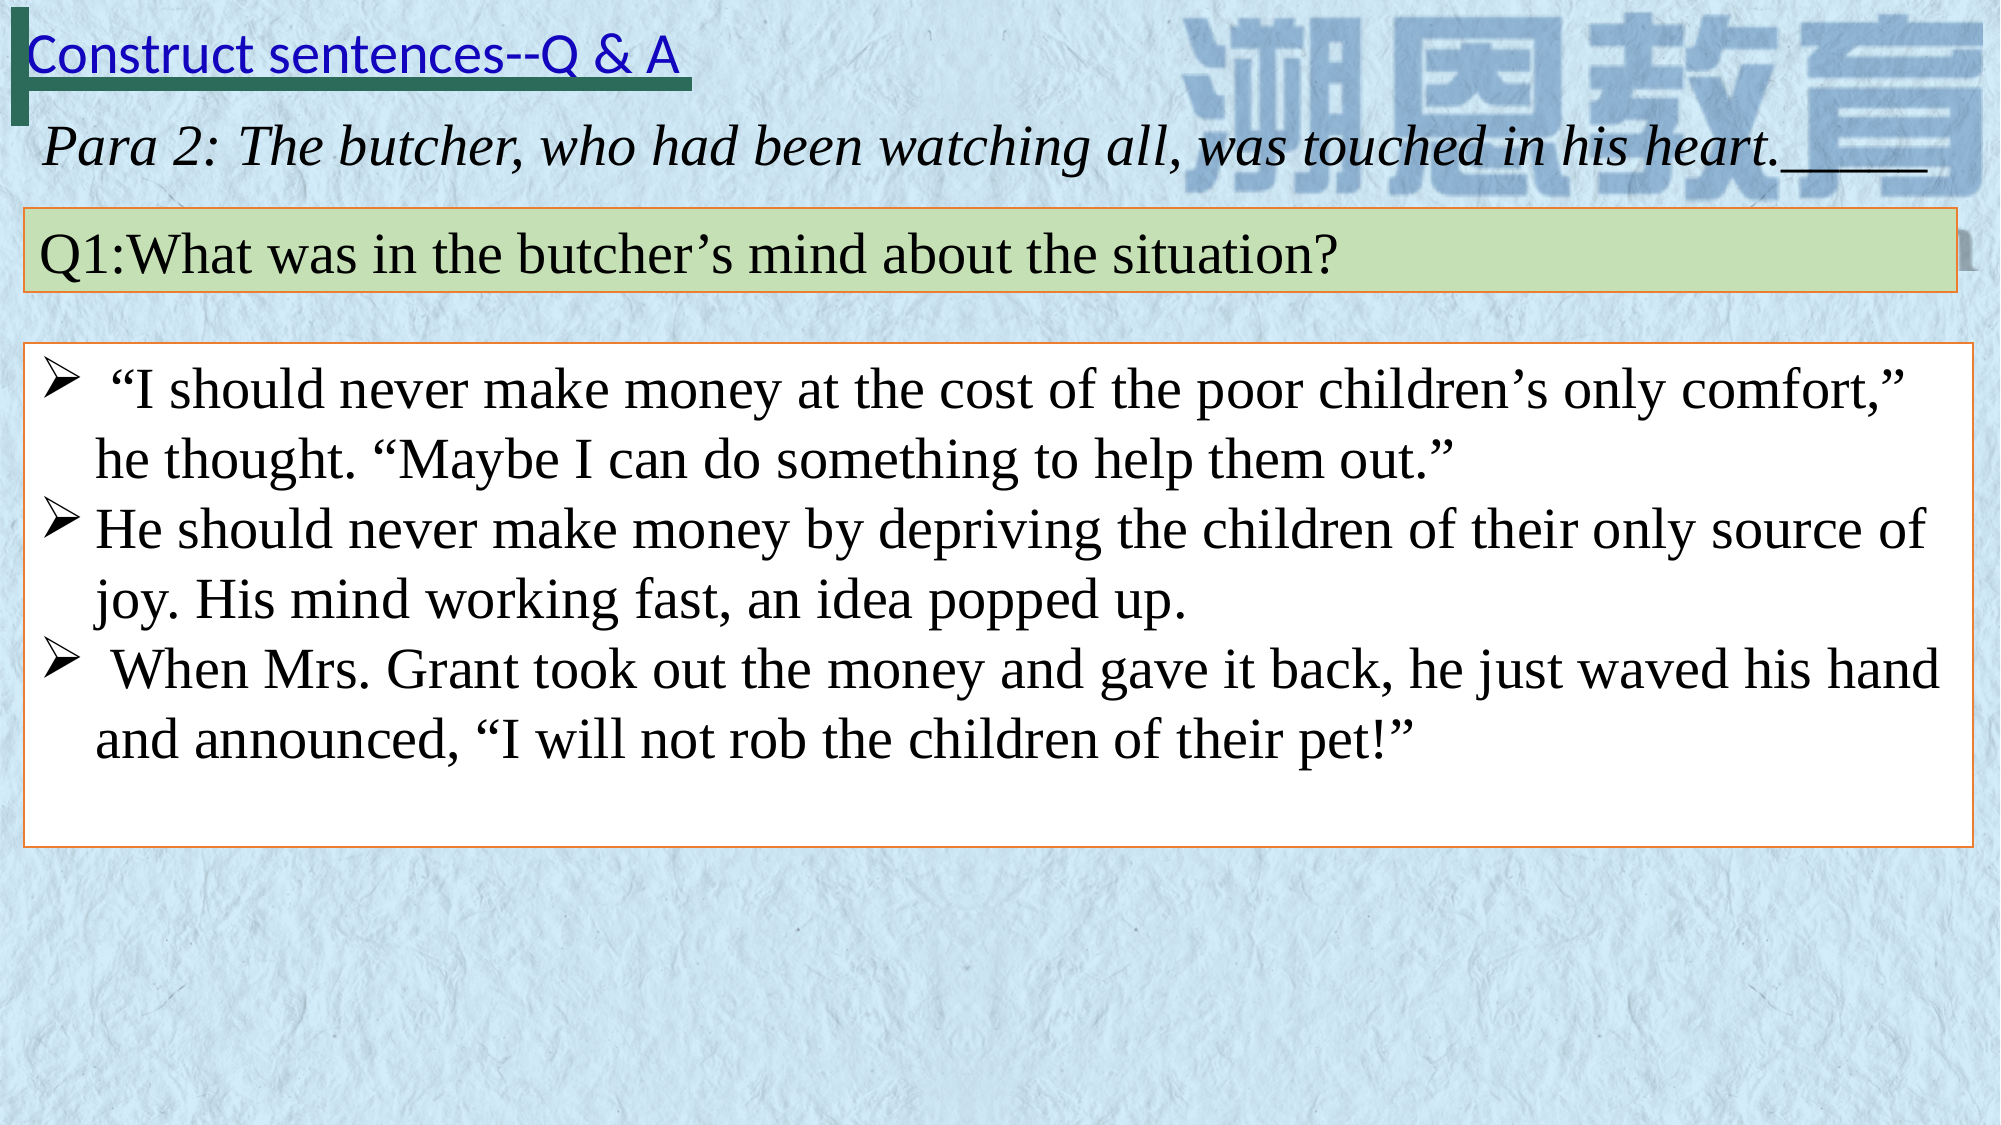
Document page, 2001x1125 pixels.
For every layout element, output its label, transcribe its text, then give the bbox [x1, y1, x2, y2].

picture [0, 0, 2001, 1125]
text_box “I should never make money at the cost of the poor children’s only comfort,” he thought. “Maybe I can do something to help them out.” He should never make money by depriving the children of their only source of joy. His mind working fast, an idea popped up. When Mrs. Grant took out the money and gave it back, he just waved his hand and announced, “I will not rob the children of their pet!” [23, 342, 1974, 848]
text_box Q1:What was in the butcher’s mind about the situation? [23, 207, 1958, 293]
text_box Construct sentences--Q & A [29, 7, 982, 93]
text_box Para 2: The butcher, who had been watching all, was touched in his heart._____ [27, 93, 1989, 185]
text_box [11, 7, 29, 126]
text_box [29, 77, 692, 91]
